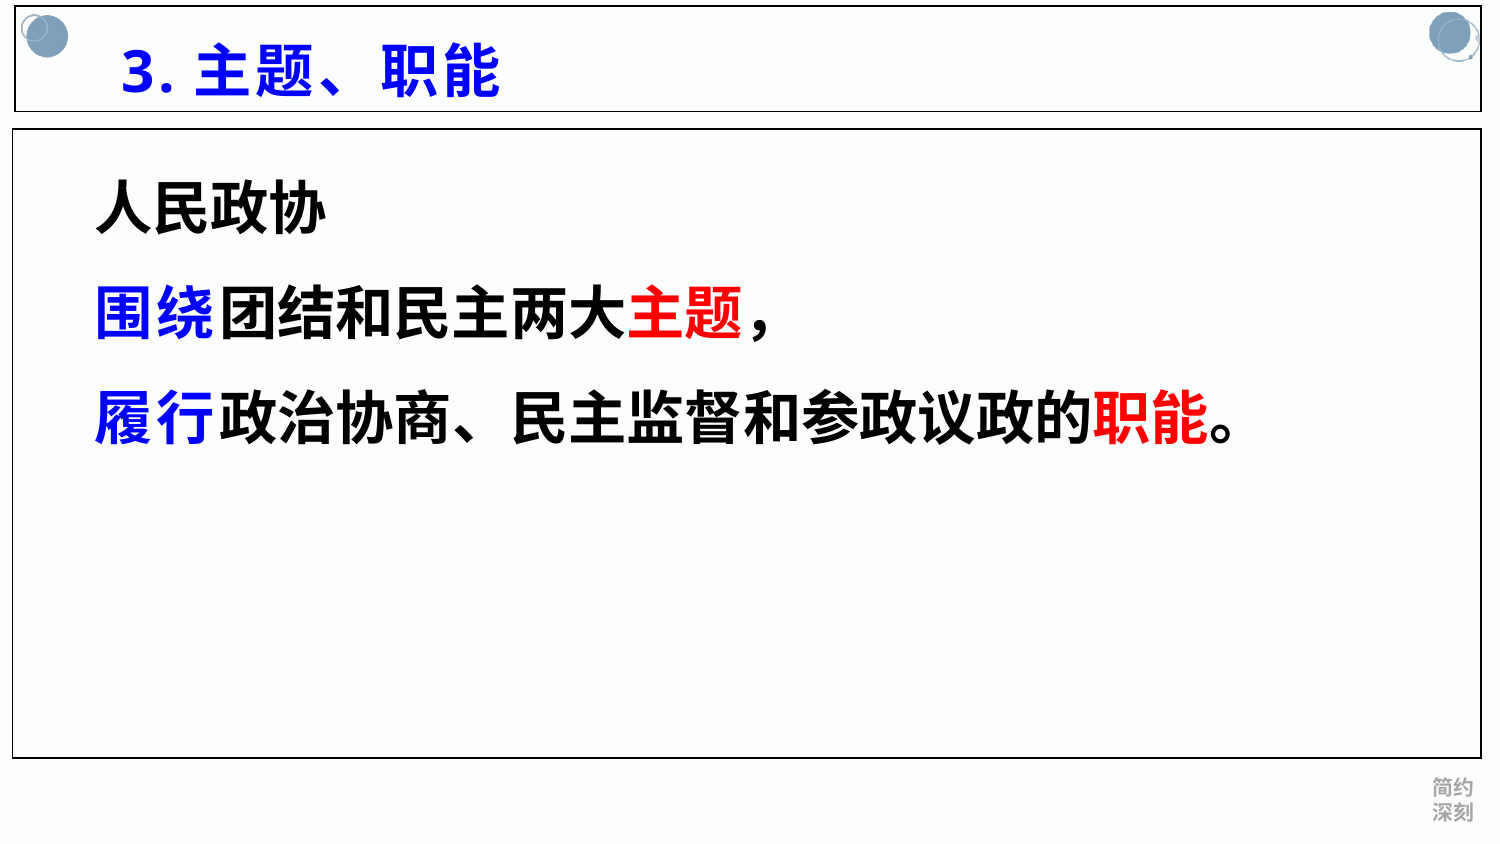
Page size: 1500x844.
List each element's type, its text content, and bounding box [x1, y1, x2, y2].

picture [0, 0, 89, 73]
text_box 3.主题、职能 [15, 5, 1481, 112]
text_box 人民政协 围绕团结和民主两大主题， 履行政治协商、民主监督和参政议政的职能。 [12, 128, 1481, 759]
picture [1411, 0, 1500, 73]
